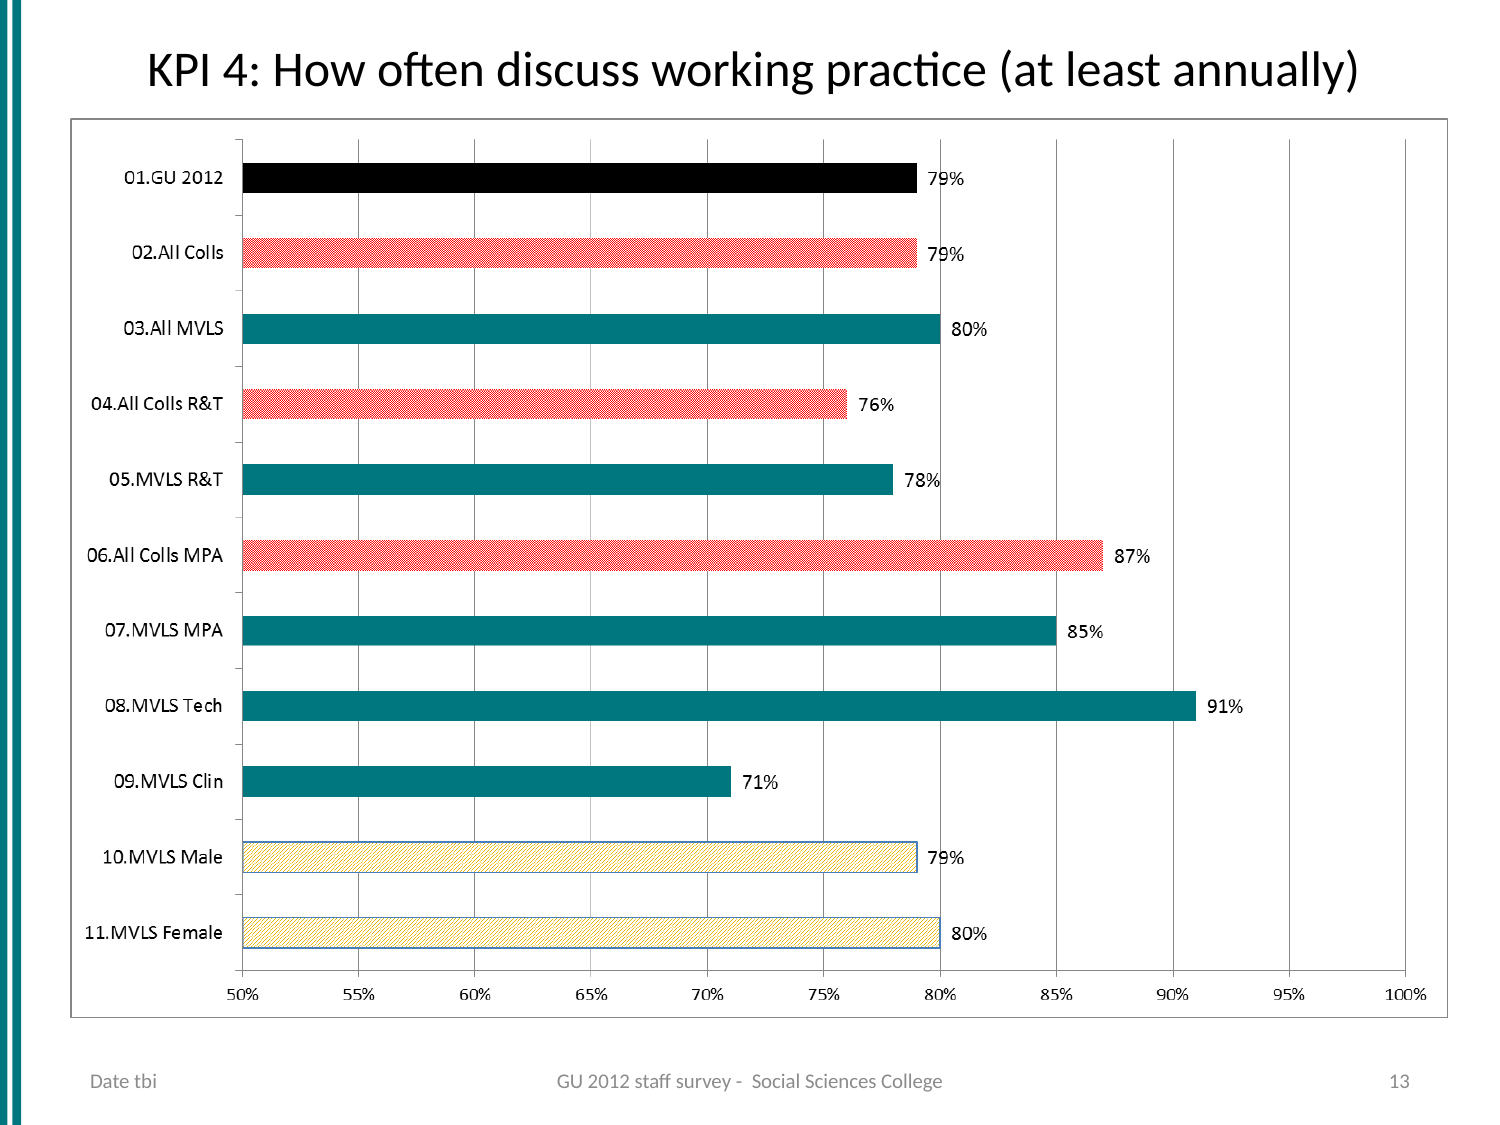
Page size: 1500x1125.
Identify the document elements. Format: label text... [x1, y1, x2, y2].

title KPI 4: How often discuss working practice (at least annually) [75, 19, 1434, 114]
footer GU 2012 staff survey - Social Sciences College [512, 1058, 988, 1103]
slide_number Date tbi [75, 1058, 425, 1103]
slide_number 13 [1074, 1058, 1425, 1103]
picture [70, 117, 1448, 1018]
